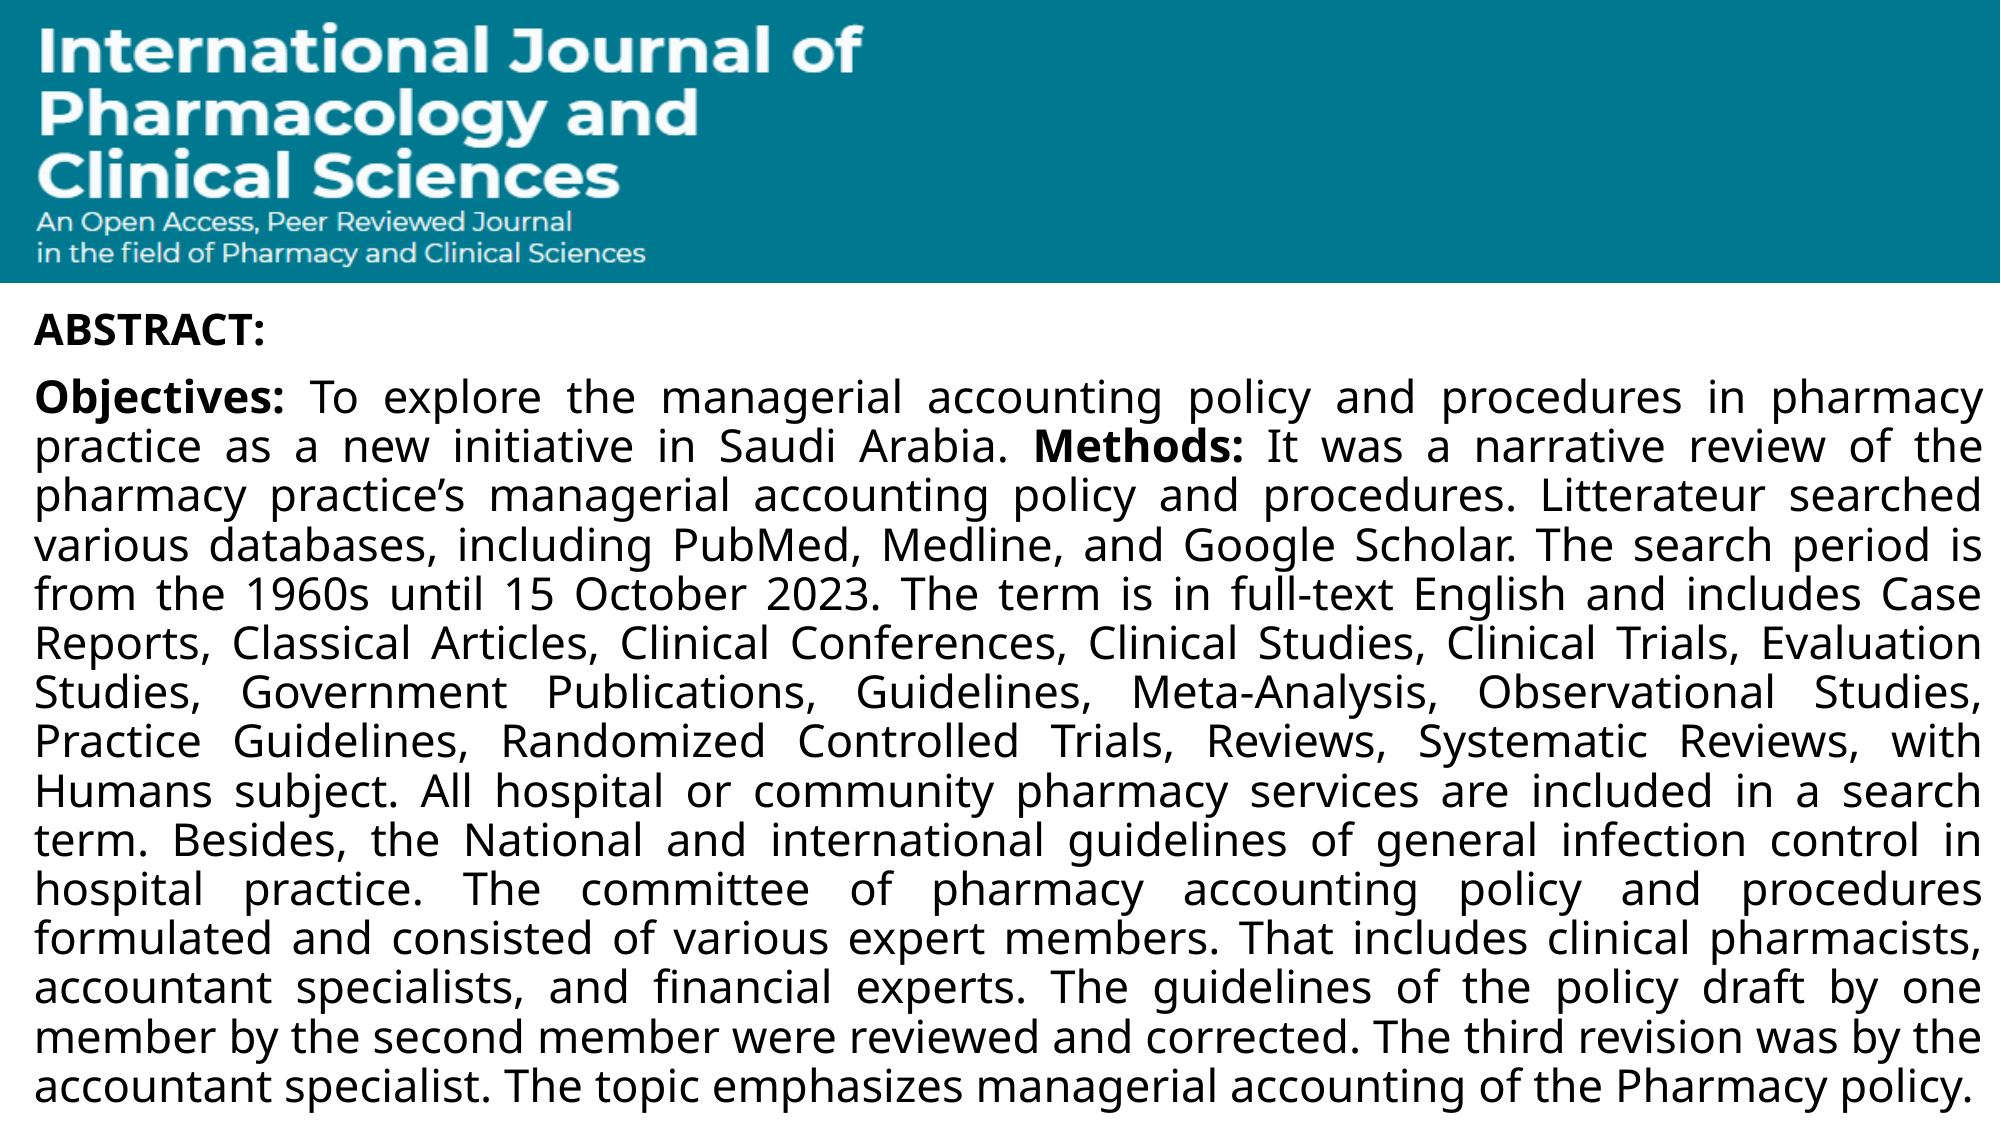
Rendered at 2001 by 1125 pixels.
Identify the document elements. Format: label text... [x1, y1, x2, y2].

subtitle ABSTRACT: Objectives: To explore the managerial accounting policy and procedures in pharmacy practice as a new initiative in Saudi Arabia. Methods: It was a narrative review of the pharmacy practice’s managerial accounting policy and procedures. Litterateur searched various databases, including PubMed, Medline, and Google Scholar. The search period is from the 1960s until 15 October 2023. The term is in full-text English and includes Case Reports, Classical Articles, Clinical Conferences, Clinical Studies, Clinical Trials, Evaluation Studies, Government Publications, Guidelines, Meta-Analysis, Observational Studies, Practice Guidelines, Randomized Controlled Trials, Reviews, Systematic Reviews, with Humans subject. All hospital or community pharmacy services are included in a search term. Besides, the National and international guidelines of general infection control in hospital practice. The committee of pharmacy accounting policy and procedures formulated and consisted of various expert members. That includes clinical pharmacists, accountant specialists, and financial experts. The guidelines of the policy draft by one member by the second member were reviewed and corrected. The third revision was by the accountant specialist. The topic emphasizes managerial accounting of the Pharmacy policy. [18, 300, 2000, 1125]
picture [0, 0, 2000, 283]
